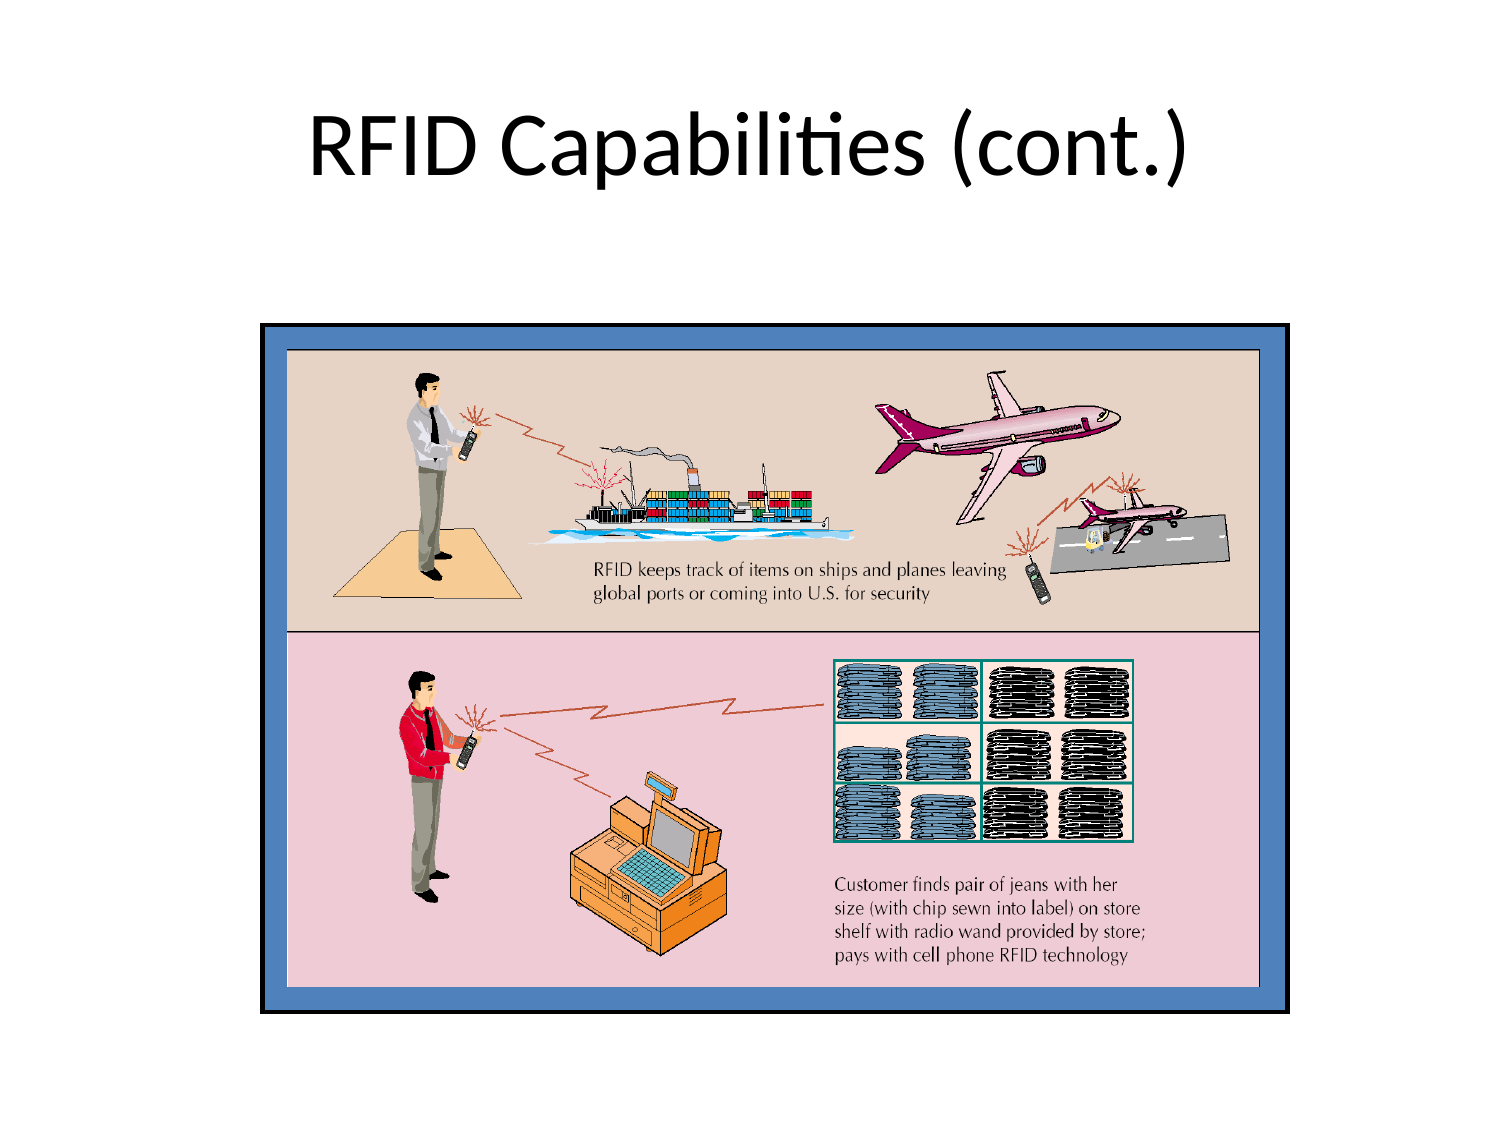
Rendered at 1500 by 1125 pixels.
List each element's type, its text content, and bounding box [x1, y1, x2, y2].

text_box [262, 324, 1288, 1013]
title RFID Capabilities (cont.) [75, 45, 1425, 233]
